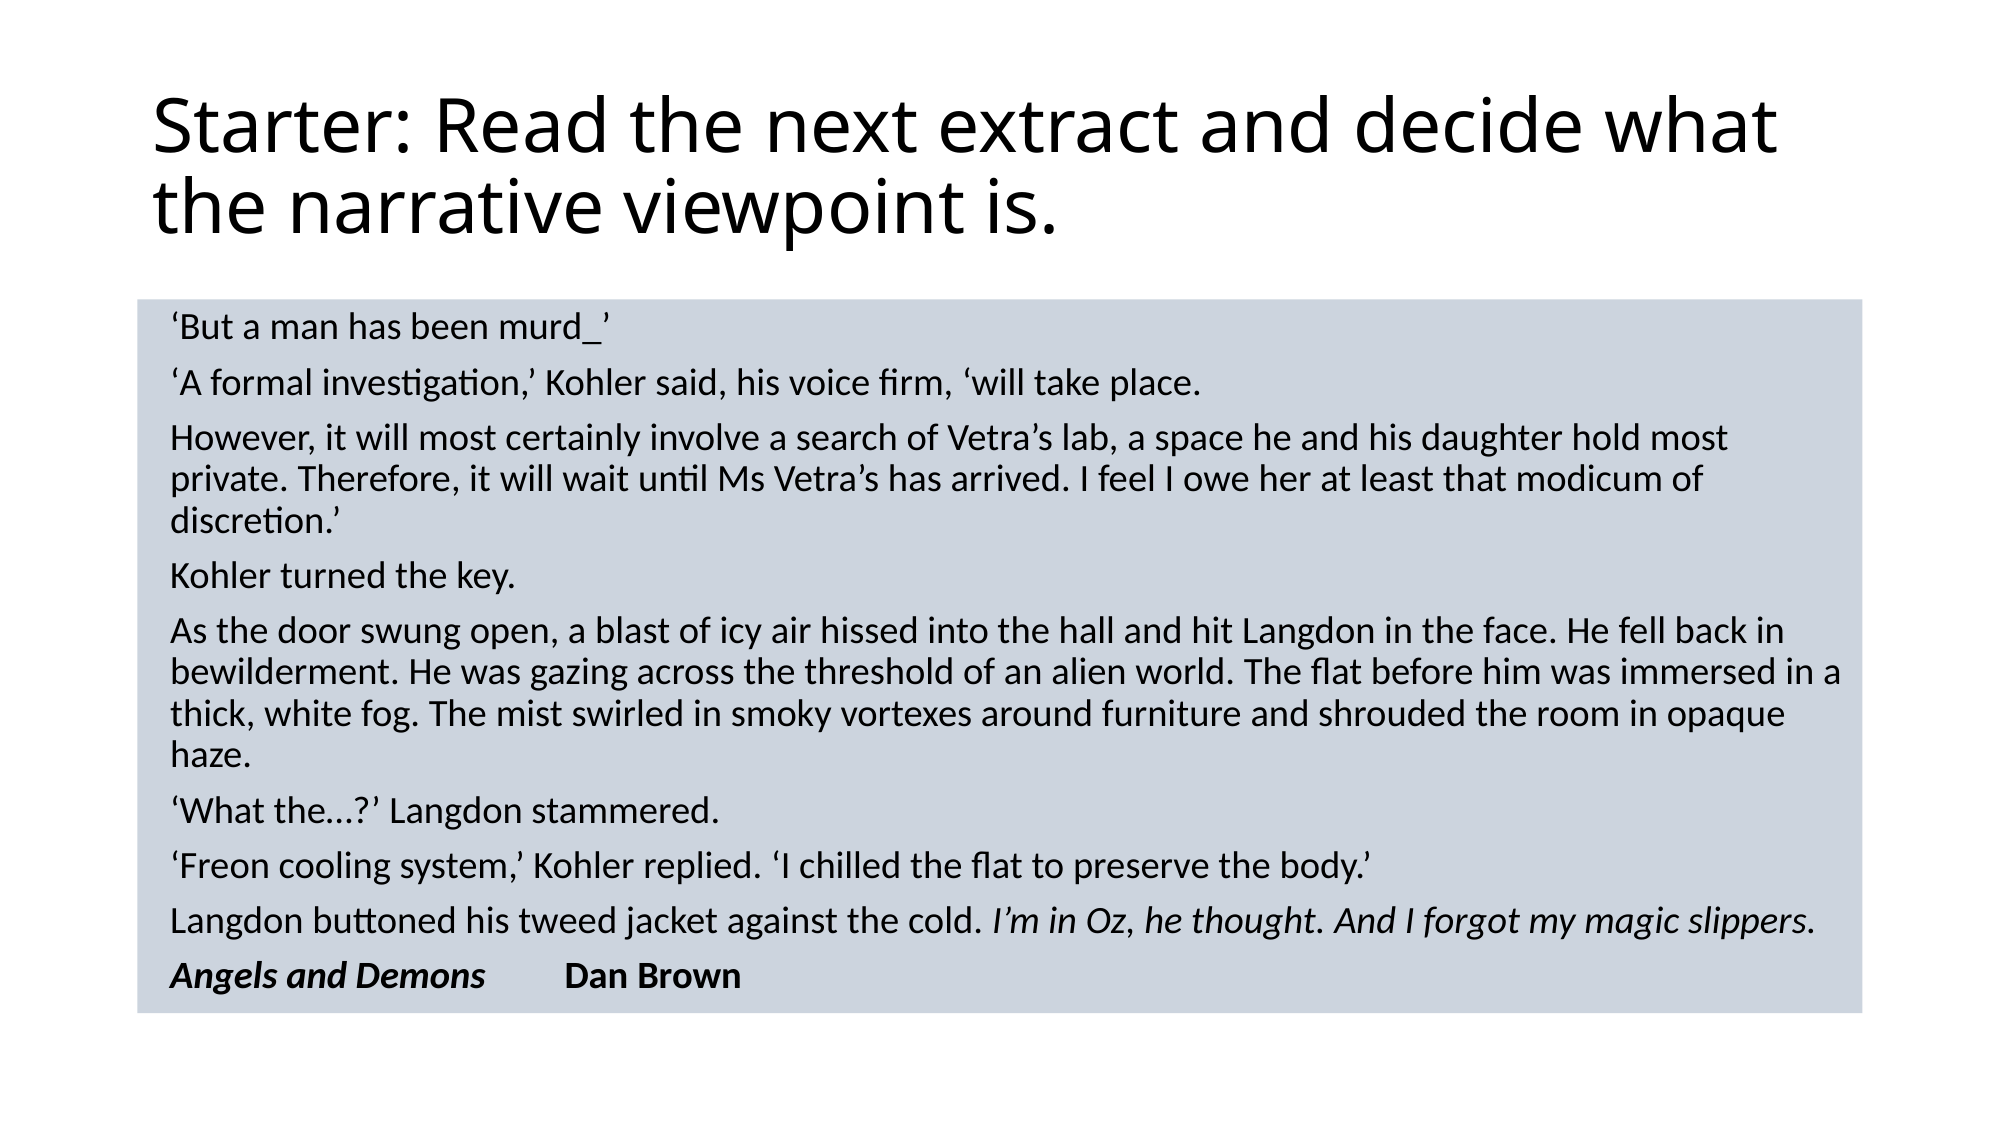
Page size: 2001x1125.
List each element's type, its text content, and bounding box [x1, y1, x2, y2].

title Starter: Read the next extract and decide what the narrative viewpoint is. [137, 59, 1863, 278]
list ‘But a man has been murd_’ ‘A formal investigation,’ Kohler said, his voice firm, ‘will take place. However, it will most certainly involve a search of Vetra’s lab, a space he and his daughter hold most private. Therefore, it will wait until Ms Vetra’s has arrived. I feel I owe her at least that modicum of discretion.’ Kohler turned the key. As the door swung open, a blast of icy air hissed into the hall and hit Langdon in the face. He fell back in bewilderment. He was gazing across the threshold of an alien world. The flat before him was immersed in a thick, white fog. The mist swirled in smoky vortexes around furniture and shrouded the room in opaque haze. ‘What the…?’ Langdon stammered. ‘Freon cooling system,’ Kohler replied. ‘I chilled the flat to preserve the body.’ Langdon buttoned his tweed jacket against the cold. I’m in Oz, he thought. And I forgot my magic slippers. Angels and Demons Dan Brown [137, 299, 1863, 1014]
